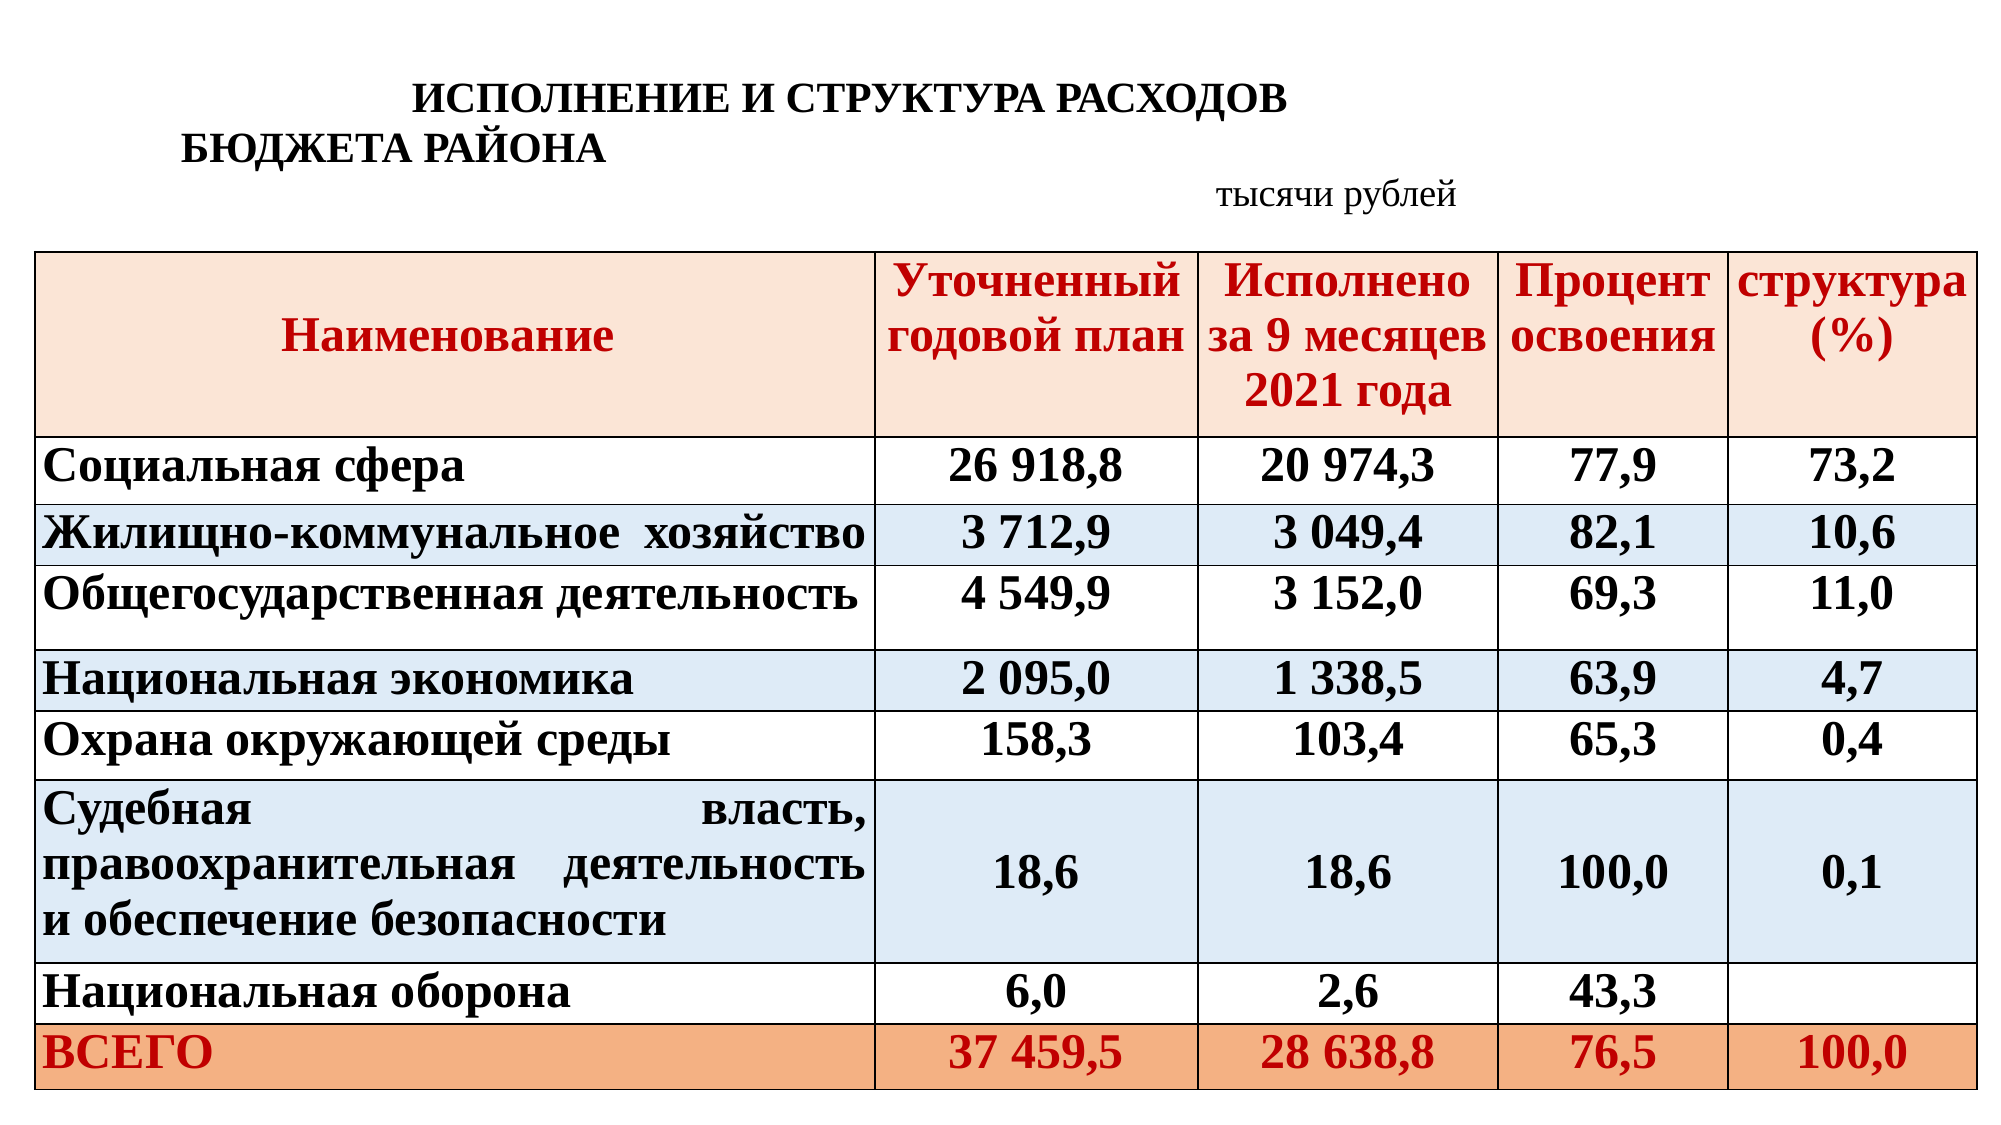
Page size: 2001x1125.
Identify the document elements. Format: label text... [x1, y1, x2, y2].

table_cell 0,4 [1729, 712, 1976, 779]
table_cell 18,6 [1199, 781, 1497, 962]
table_cell 82,1 [1499, 505, 1727, 565]
table_cell 2,6 [1199, 964, 1497, 1023]
table_cell 43,3 [1499, 964, 1727, 1023]
table_cell [1729, 964, 1976, 1023]
table_cell 69,3 [1499, 566, 1727, 649]
table_cell 76,5 [1499, 1025, 1727, 1089]
table_cell 103,4 [1199, 712, 1497, 779]
table_cell 73,2 [1729, 438, 1976, 504]
table_cell 18,6 [876, 781, 1197, 962]
table_cell Общегосударственная деятельность [36, 566, 874, 649]
table_cell 6,0 [876, 964, 1197, 1023]
table_cell 0,1 [1729, 781, 1976, 962]
table_cell Социальная сфера [36, 438, 874, 504]
table_cell 63,9 [1499, 651, 1727, 710]
table_cell 11,0 [1729, 566, 1976, 649]
table_cell 28 638,8 [1199, 1025, 1497, 1089]
table_cell 4 549,9 [876, 566, 1197, 649]
table_cell 2 095,0 [876, 651, 1197, 710]
table_header Процент освоения [1499, 253, 1727, 436]
table_cell 20 974,3 [1199, 438, 1497, 504]
table_cell ВСЕГО [36, 1025, 874, 1089]
table_cell 100,0 [1499, 781, 1727, 962]
table_cell 26 918,8 [876, 438, 1197, 504]
table_cell Жилищно-коммунальное хозяйство [36, 505, 874, 565]
table_cell Национальная экономика [36, 651, 874, 710]
table_cell 77,9 [1499, 438, 1727, 504]
table_cell 10,6 [1729, 505, 1976, 565]
table_cell 37 459,5 [876, 1025, 1197, 1089]
table_header Исполнено за 9 месяцев 2021 года [1199, 253, 1497, 436]
table_cell 4,7 [1729, 651, 1976, 710]
table_cell Национальная оборона [36, 964, 874, 1023]
title ИСПОЛНЕНИЕ И СТРУКТУРА РАСХОДОВ БЮДЖЕТА РАЙОНА тысячи рублей [165, 43, 1891, 224]
table_cell 3 152,0 [1199, 566, 1497, 649]
table_header структура (%) [1729, 253, 1976, 436]
table_cell 3 049,4 [1199, 505, 1497, 565]
table_cell 158,3 [876, 712, 1197, 779]
table_cell Охрана окружающей среды [36, 712, 874, 779]
table_cell 1 338,5 [1199, 651, 1497, 710]
table_cell 3 712,9 [876, 505, 1197, 565]
table_cell 100,0 [1729, 1025, 1976, 1089]
table_header Уточненный годовой план [876, 253, 1197, 436]
table_cell Судебная власть, правоохранительная деятельность и обеспечение безопасности [36, 781, 874, 962]
table_header Наименование [36, 253, 874, 436]
table_cell 65,3 [1499, 712, 1727, 779]
